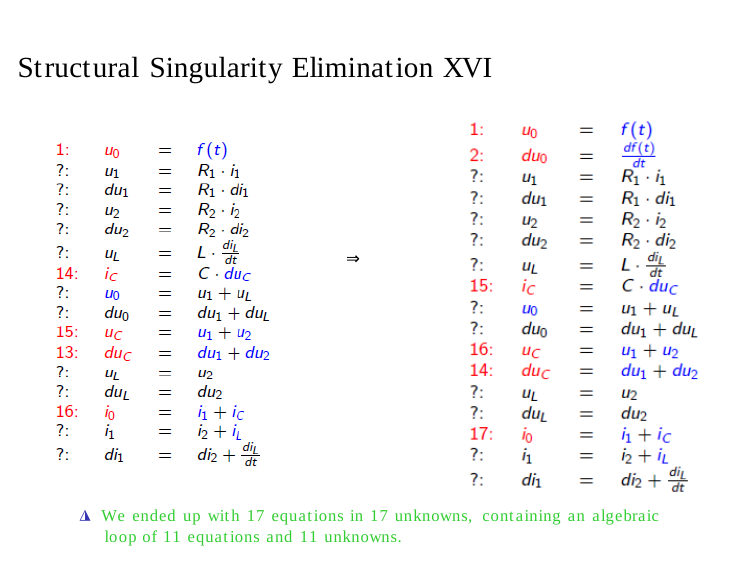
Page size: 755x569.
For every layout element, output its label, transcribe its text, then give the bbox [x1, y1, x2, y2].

picture [464, 109, 713, 498]
picture [51, 136, 285, 472]
text_box Structural Singularity Elimination XVI [15, 0, 500, 117]
text_box ⇒ [343, 248, 366, 268]
text_box ◮ We ended up with 17 equations in 17 unknowns, containing an algebraic loop of 11 equations and 11 unknowns. [77, 506, 699, 548]
